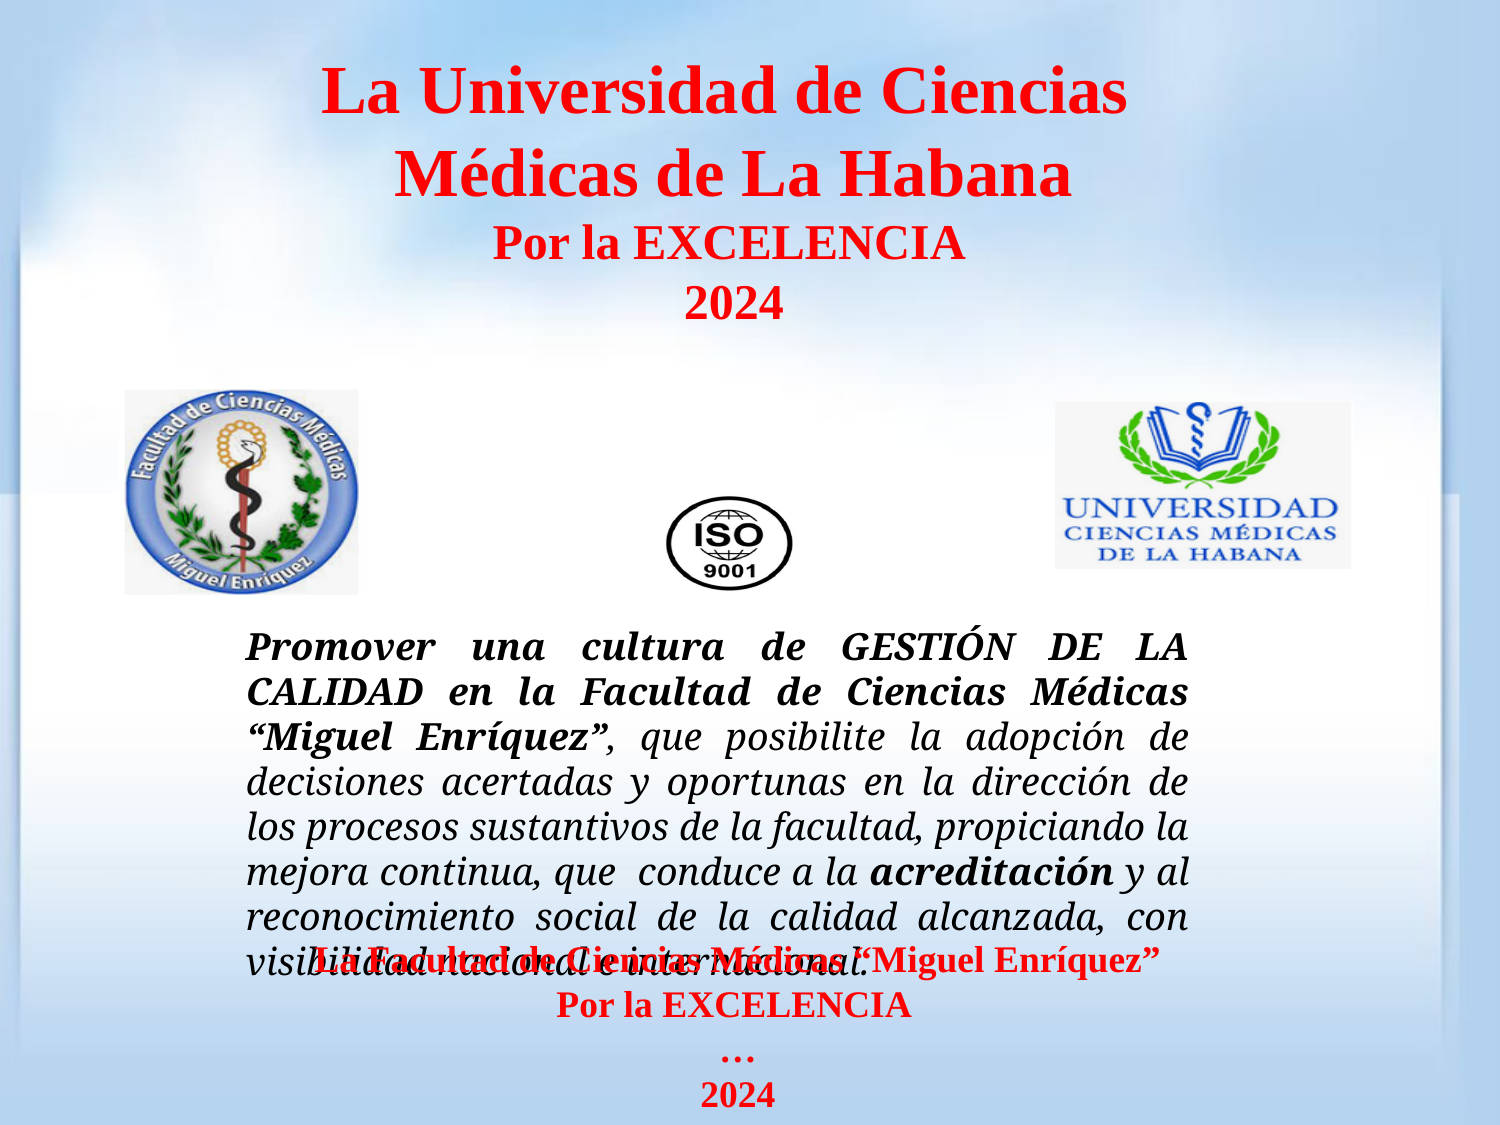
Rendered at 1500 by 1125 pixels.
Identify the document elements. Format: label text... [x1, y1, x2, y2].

picture [0, 0, 1500, 1125]
text_box La Universidad de Ciencias Médicas de La Habana Por la EXCELENCIA 2024 [115, 37, 1353, 338]
text_box La Facultad de Ciencias Médicas “Miguel Enríquez” Por la EXCELENCIA … 2024 [289, 928, 1187, 1123]
text_box Promover una cultura de GESTIÓN DE LA CALIDAD en la Facultad de Ciencias Médicas “Miguel Enríquez”, que posibilite la adopción de decisiones acertadas y oportunas en la dirección de los procesos sustantivos de la facultad, propiciando la mejora continua, que conduce a la acreditación y al reconocimiento social de la calidad alcanzada, con visibilidad nacional e internacional. [231, 615, 1205, 991]
